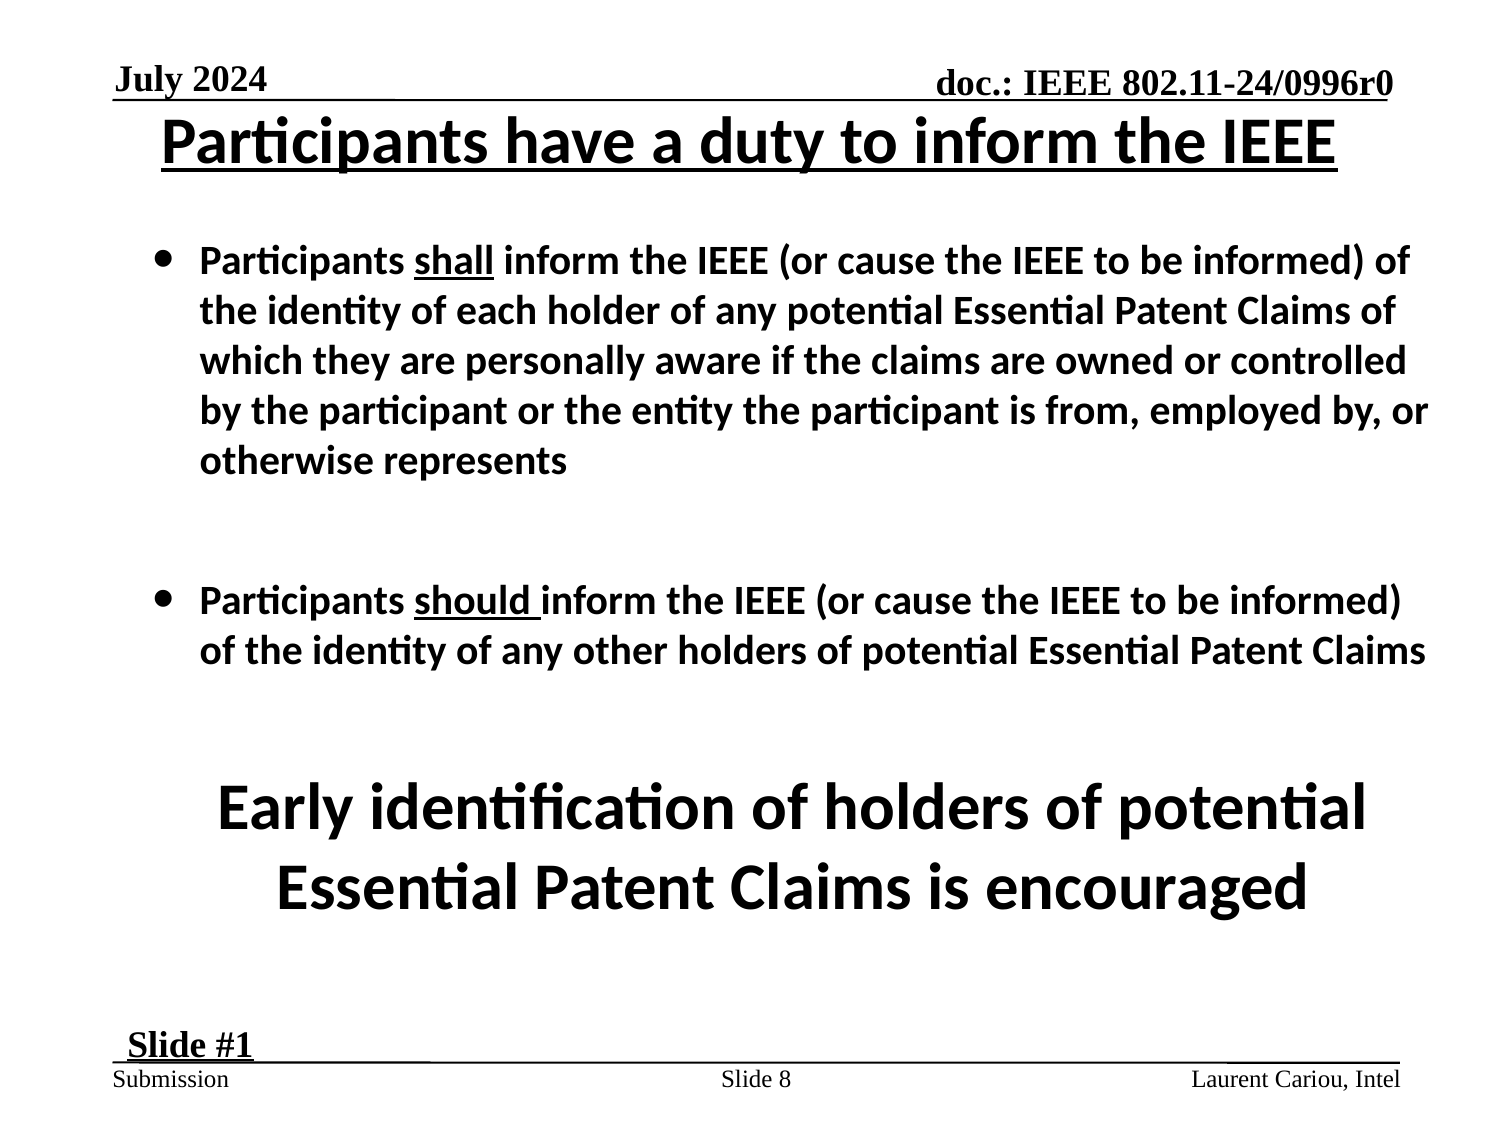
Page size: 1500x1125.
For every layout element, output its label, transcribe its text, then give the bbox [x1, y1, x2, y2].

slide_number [114, 54, 493, 100]
slide_number Slide 8 [712, 1061, 800, 1123]
title Participants have a duty to inform the IEEE [112, 112, 1388, 163]
text_box Slide #1 [112, 1012, 269, 1073]
list Participants shall inform the IEEE (or cause the IEEE to be informed) of the identity of each holder of any potential Essential Patent Claims of which they are personally aware if the claims are owned or controlled by the participant or the entity the participant is from, employed by, or otherwise represents Participants should inform the IEEE (or cause the IEEE to be informed) of the identity of any other holders of potential Essential Patent Claims Early identification of holders of potential Essential Patent Claims is encouraged [62, 224, 1451, 901]
footer Laurent Cariou, Intel [878, 1061, 1402, 1093]
